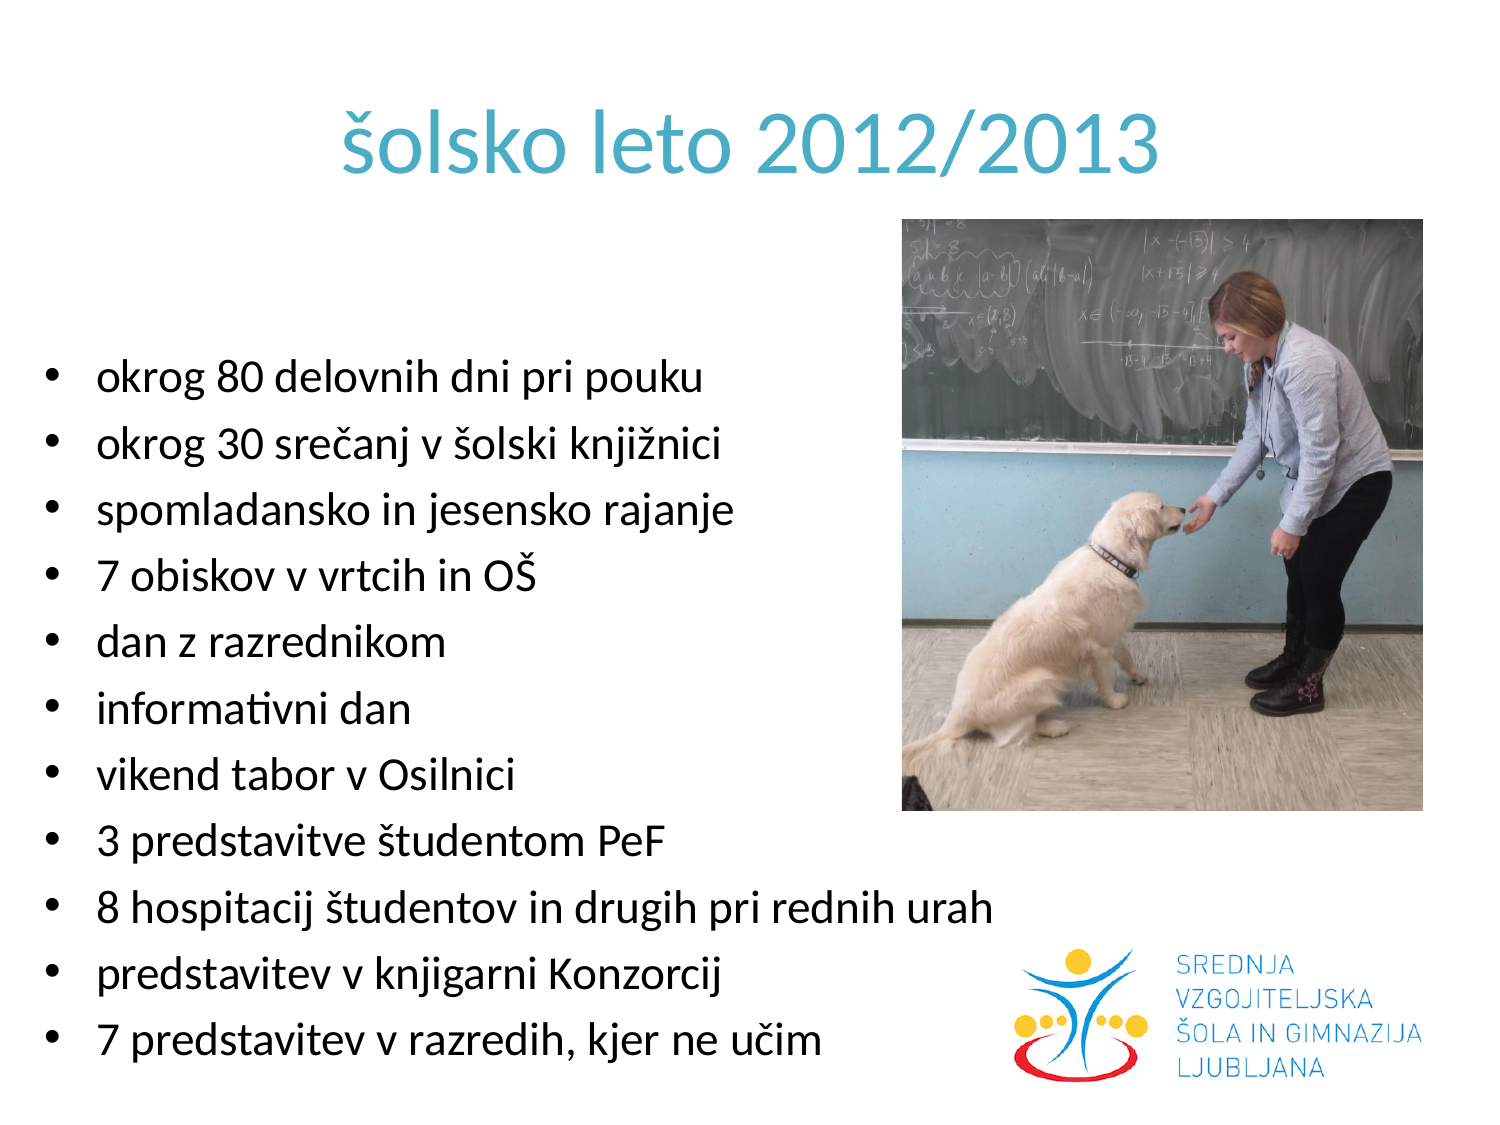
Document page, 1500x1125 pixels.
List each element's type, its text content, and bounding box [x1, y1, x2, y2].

picture [901, 219, 1424, 811]
picture [1009, 940, 1456, 1090]
list okrog 80 delovnih dni pri pouku okrog 30 srečanj v šolski knjižnici spomladansko in jesensko rajanje 7 obiskov v vrtcih in OŠ dan z razrednikom informativni dan vikend tabor v Osilnici 3 predstavitve študentom PeF 8 hospitacij študentov in drugih pri rednih urah predstavitev v knjigarni Konzorcij 7 predstavitev v razredih, kjer ne učim [29, 338, 1380, 1081]
title šolsko leto 2012/2013 [76, 42, 1427, 231]
